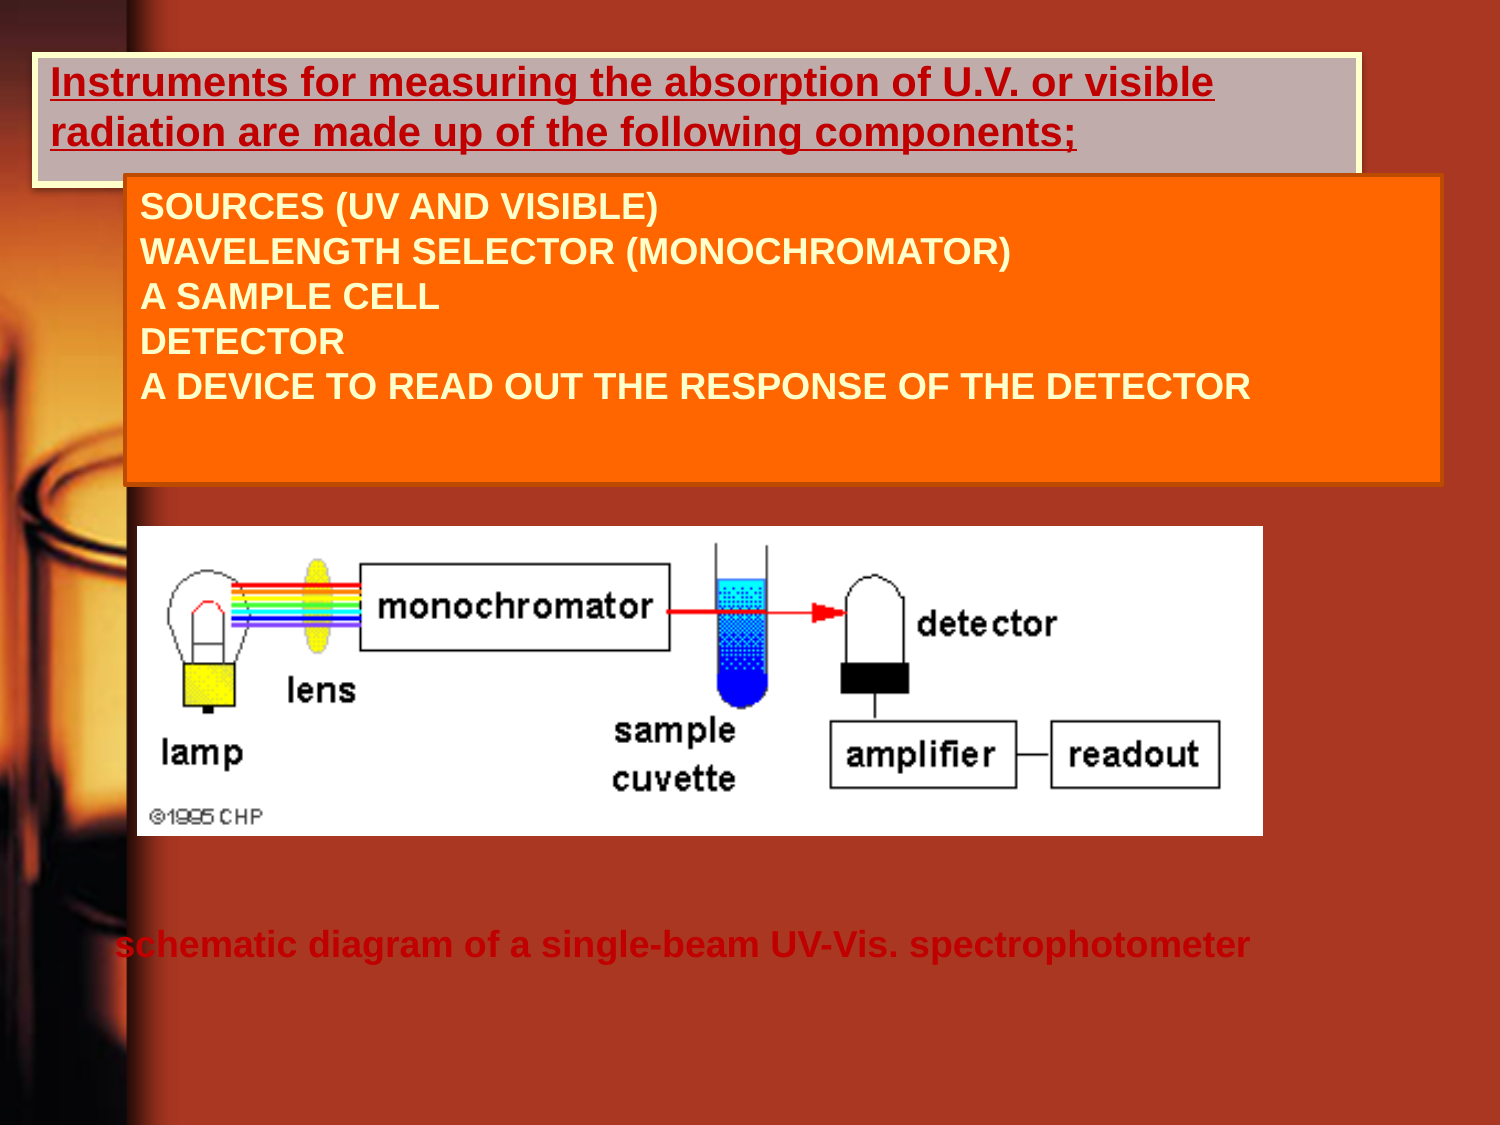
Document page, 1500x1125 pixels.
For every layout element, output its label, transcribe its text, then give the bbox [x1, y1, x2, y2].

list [137, 526, 1263, 836]
title Instruments for measuring the absorption of U.V. or visible radiation are made up of the following components; [32, 52, 1362, 188]
text_box Sources (UV and visible) Wavelength selector (monochromator) A Sample cell Detector A device to read out the response of the detector [123, 173, 1444, 487]
picture [0, 0, 1500, 1125]
text_box schematic diagram of a single-beam UV-Vis. spectrophotometer [99, 912, 1363, 973]
